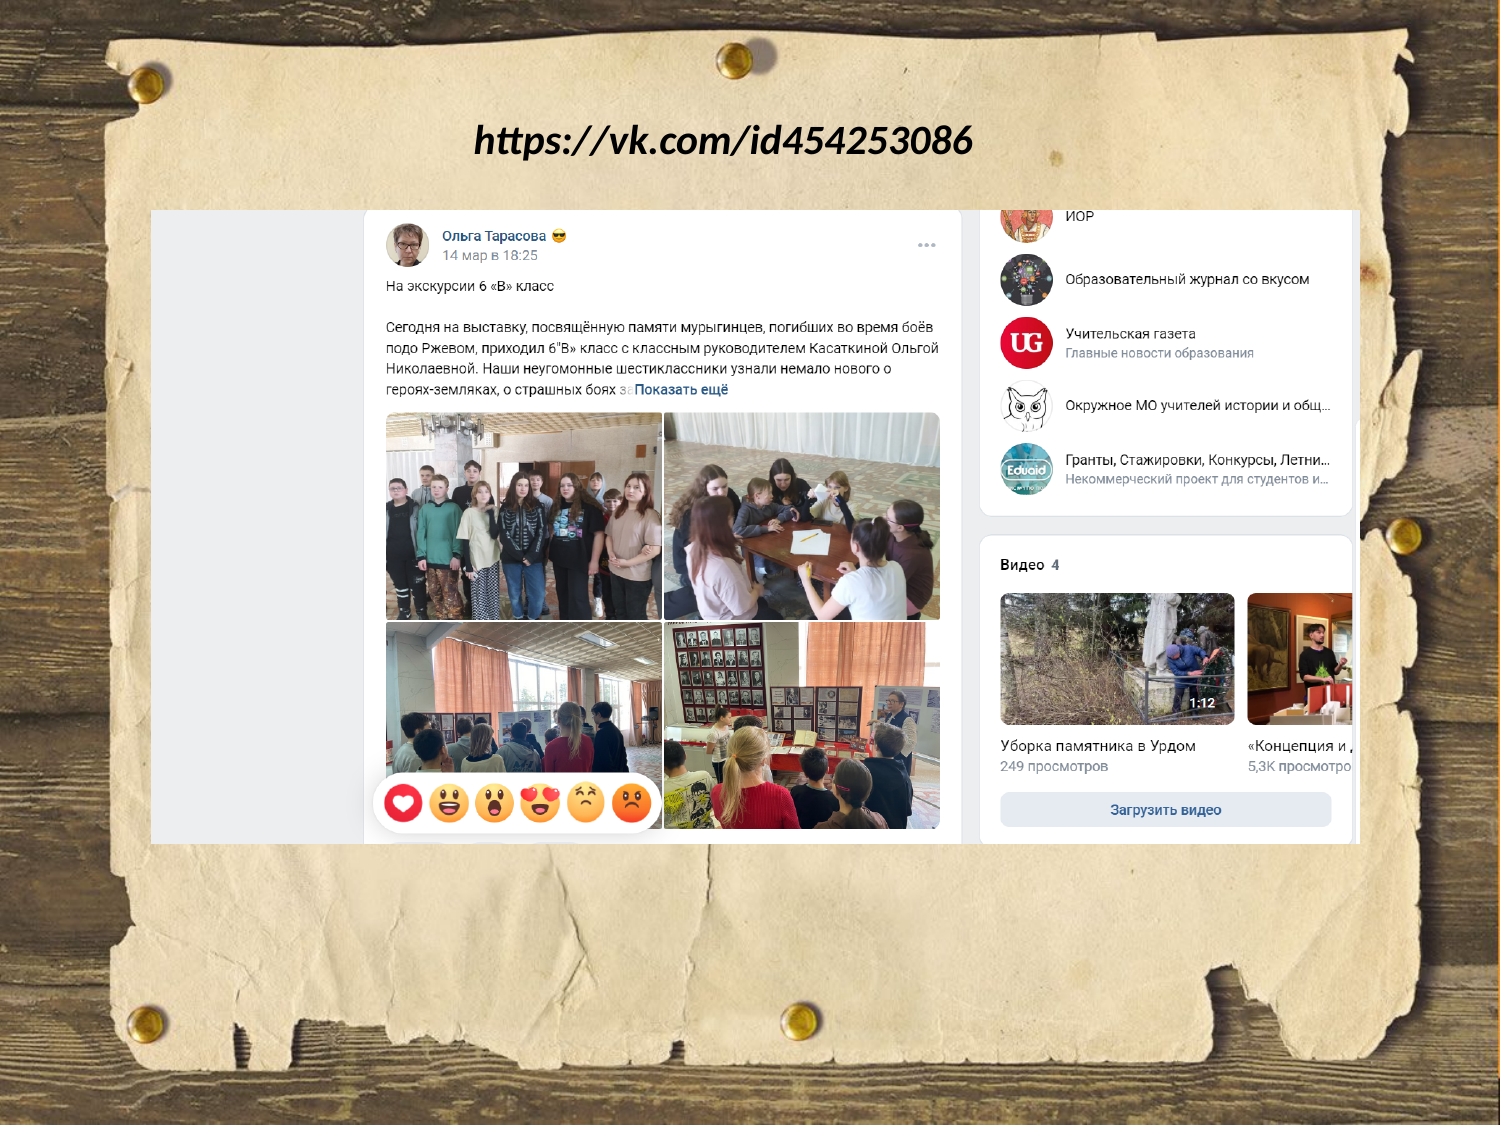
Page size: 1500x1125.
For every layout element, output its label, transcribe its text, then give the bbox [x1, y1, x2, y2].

text_box https://vk.com/id454253086 [459, 105, 989, 171]
picture [0, 0, 1500, 1125]
